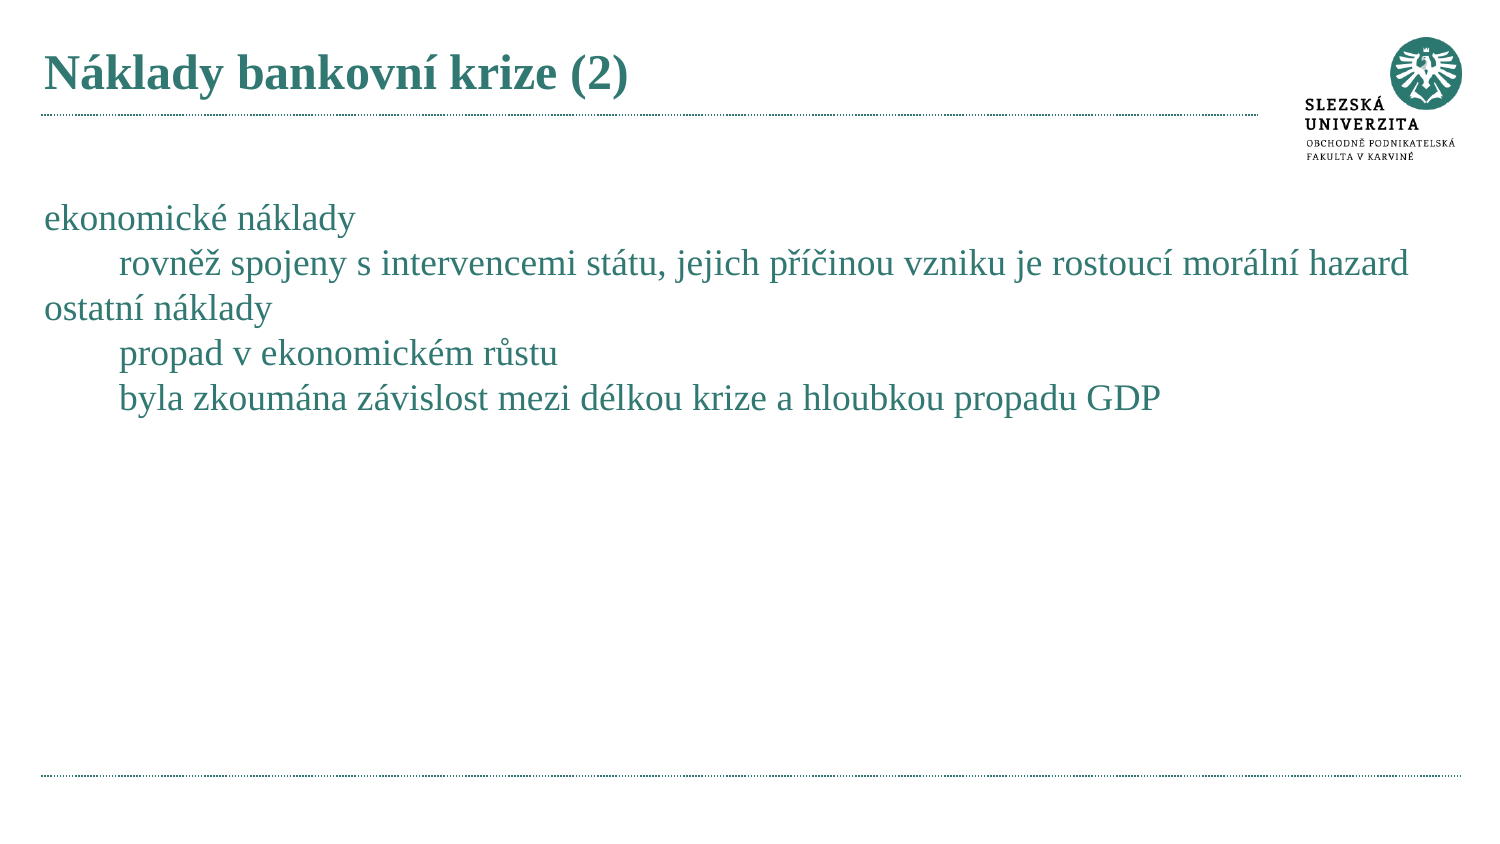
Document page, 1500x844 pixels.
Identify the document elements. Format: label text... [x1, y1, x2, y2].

picture [1305, 37, 1462, 160]
title Náklady bankovní krize (2) [29, 32, 999, 116]
list ekonomické náklady rovněž spojeny s intervencemi státu, jejich příčinou vzniku je rostoucí morální hazard ostatní náklady propad v ekonomickém růstu byla zkoumána závislost mezi délkou krize a hloubkou propadu GDP [29, 185, 1471, 688]
